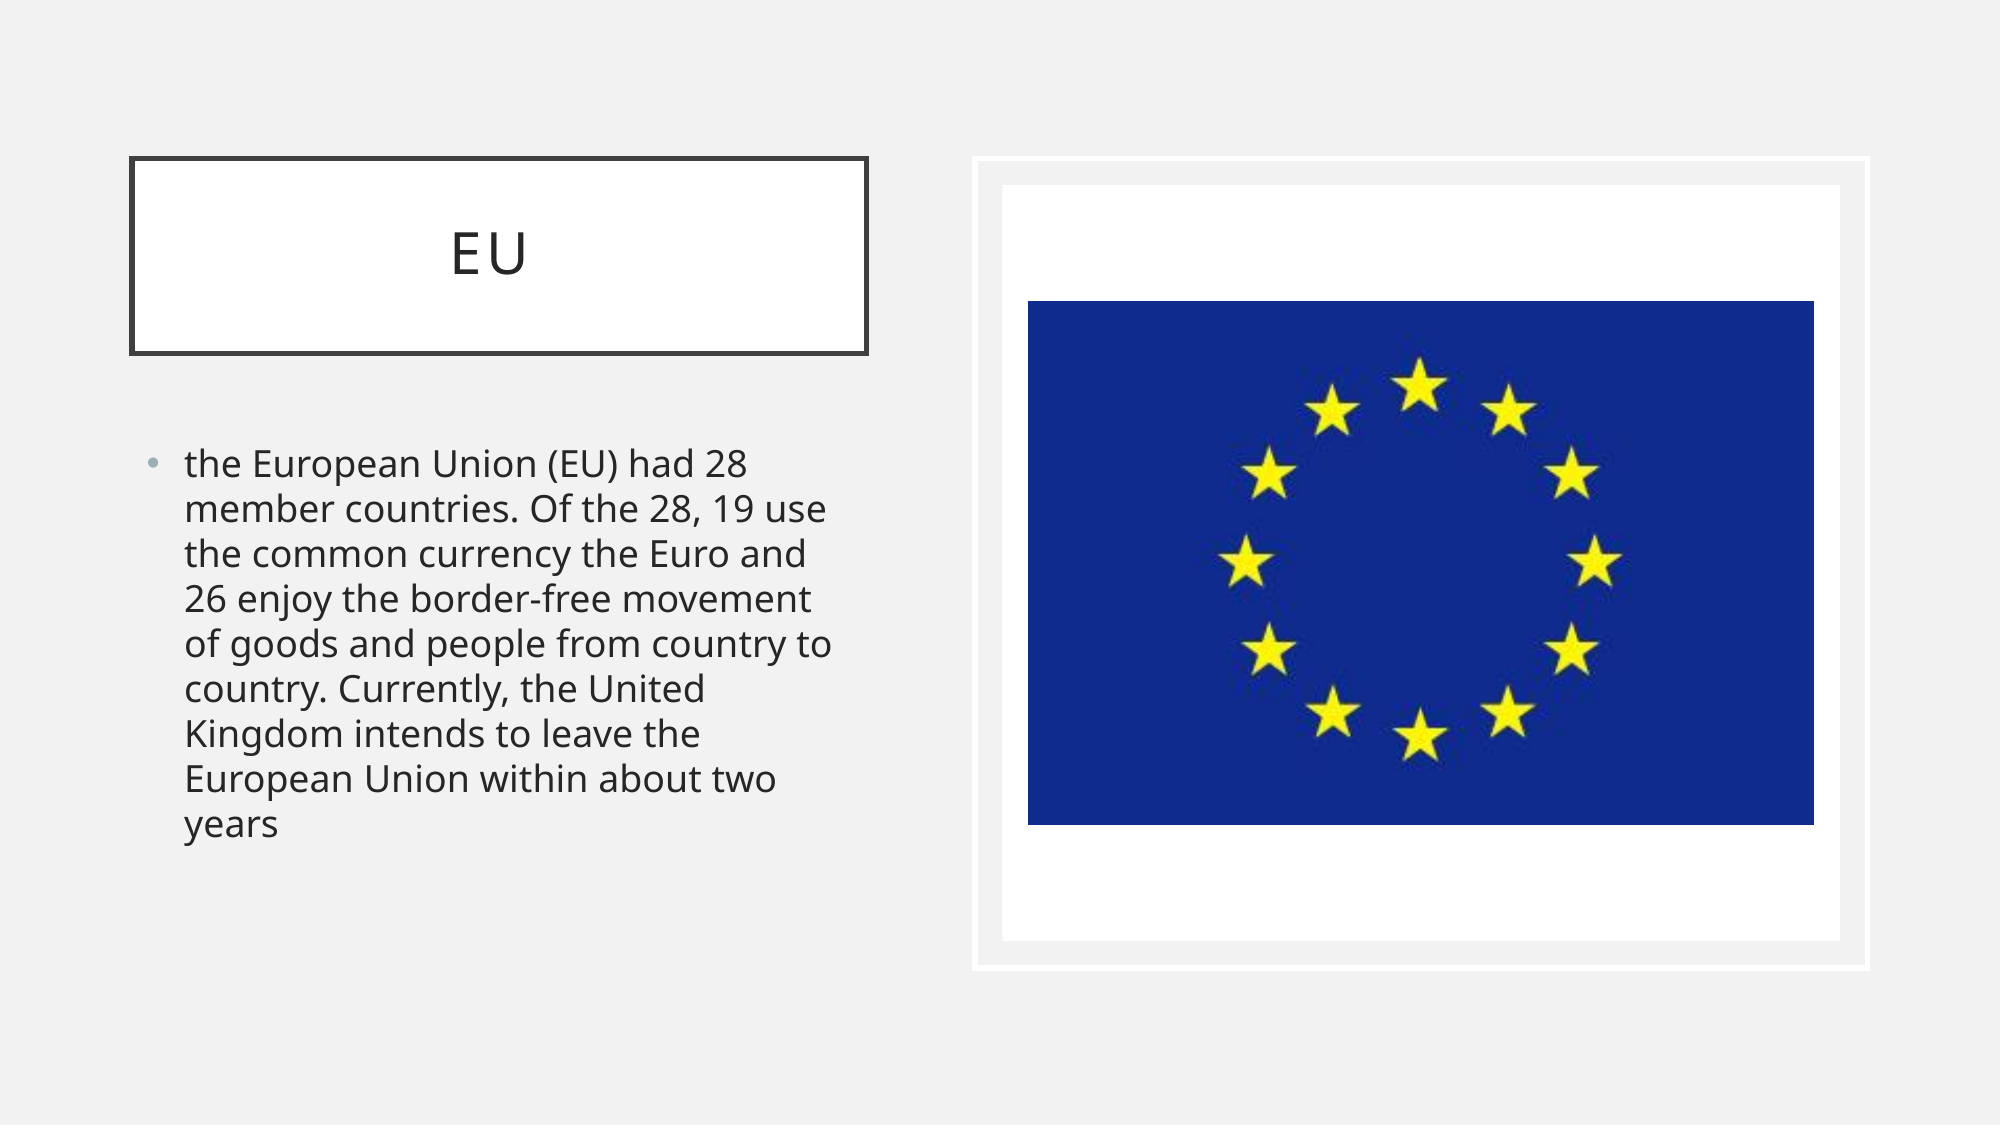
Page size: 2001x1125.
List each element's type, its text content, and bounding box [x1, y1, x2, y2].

title EU [129, 156, 869, 356]
text_box [974, 157, 1868, 969]
picture [1028, 301, 1814, 825]
list the European Union (EU) had 28 member countries. Of the 28, 19 use the common currency the Euro and 26 enjoy the border-free movement of goods and people from country to country. Currently, the United Kingdom intends to leave the European Union within about two years [131, 432, 869, 968]
text_box [1001, 184, 1841, 942]
